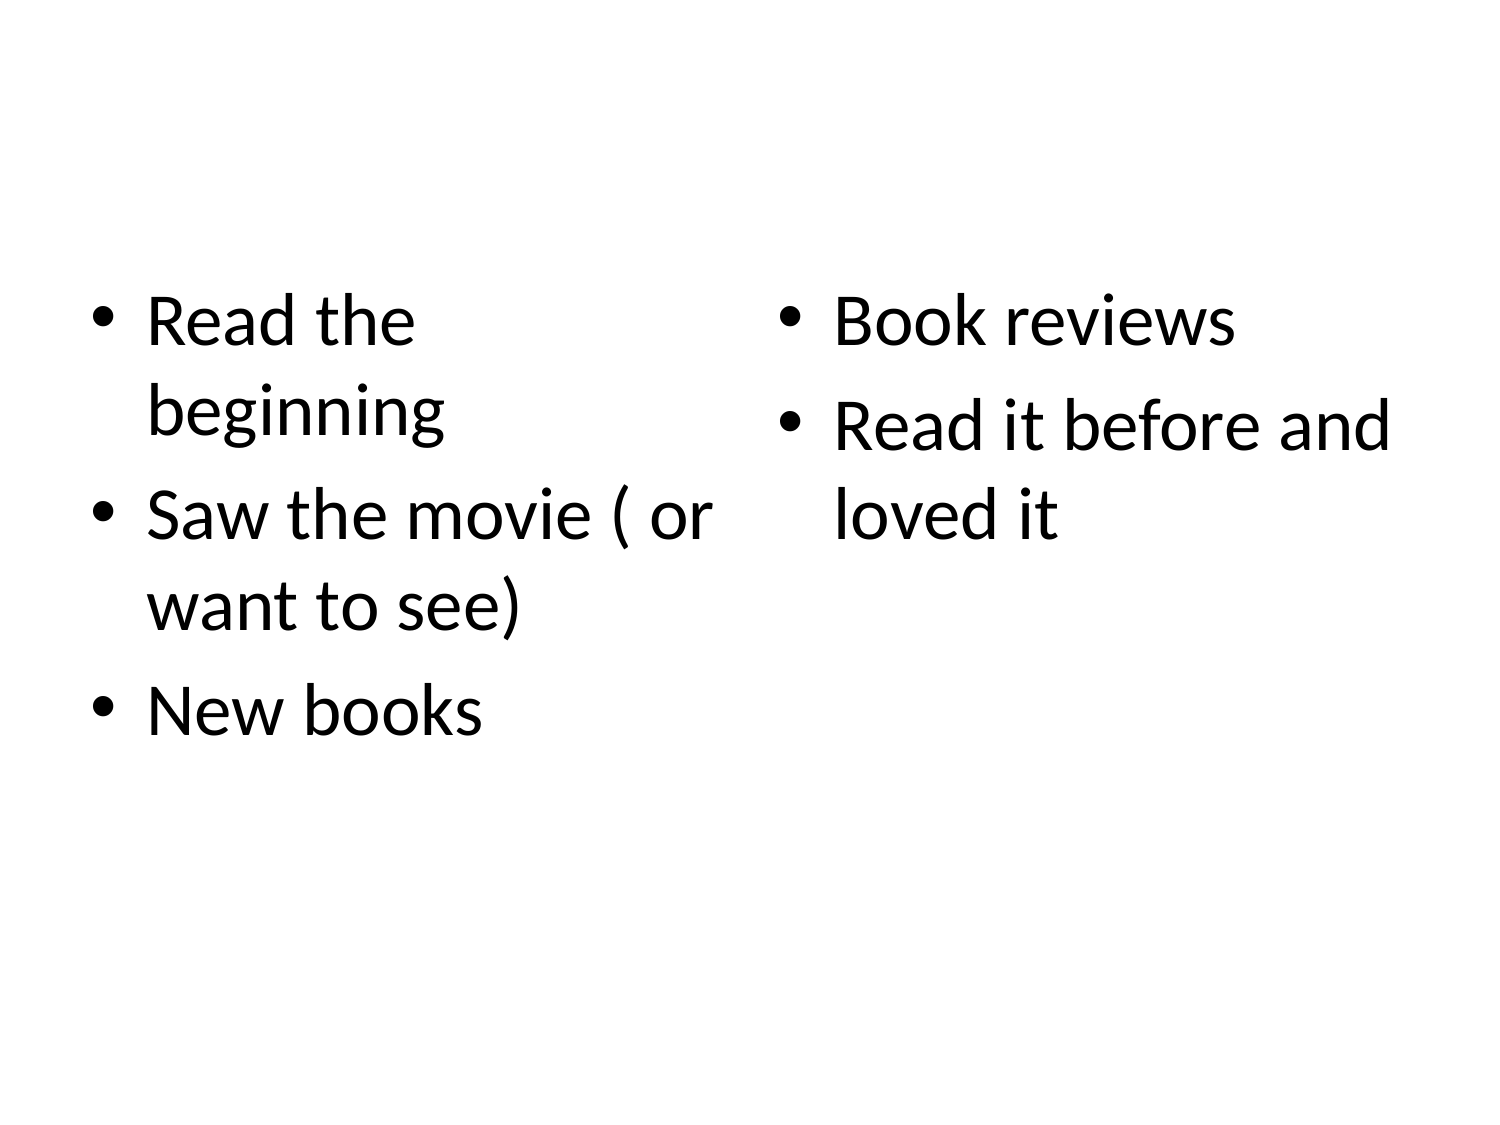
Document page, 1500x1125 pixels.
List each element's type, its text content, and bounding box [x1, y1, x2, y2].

list Read the beginning Saw the movie ( or want to see) New books [75, 262, 738, 1005]
list Book reviews Read it before and loved it [762, 262, 1425, 1005]
